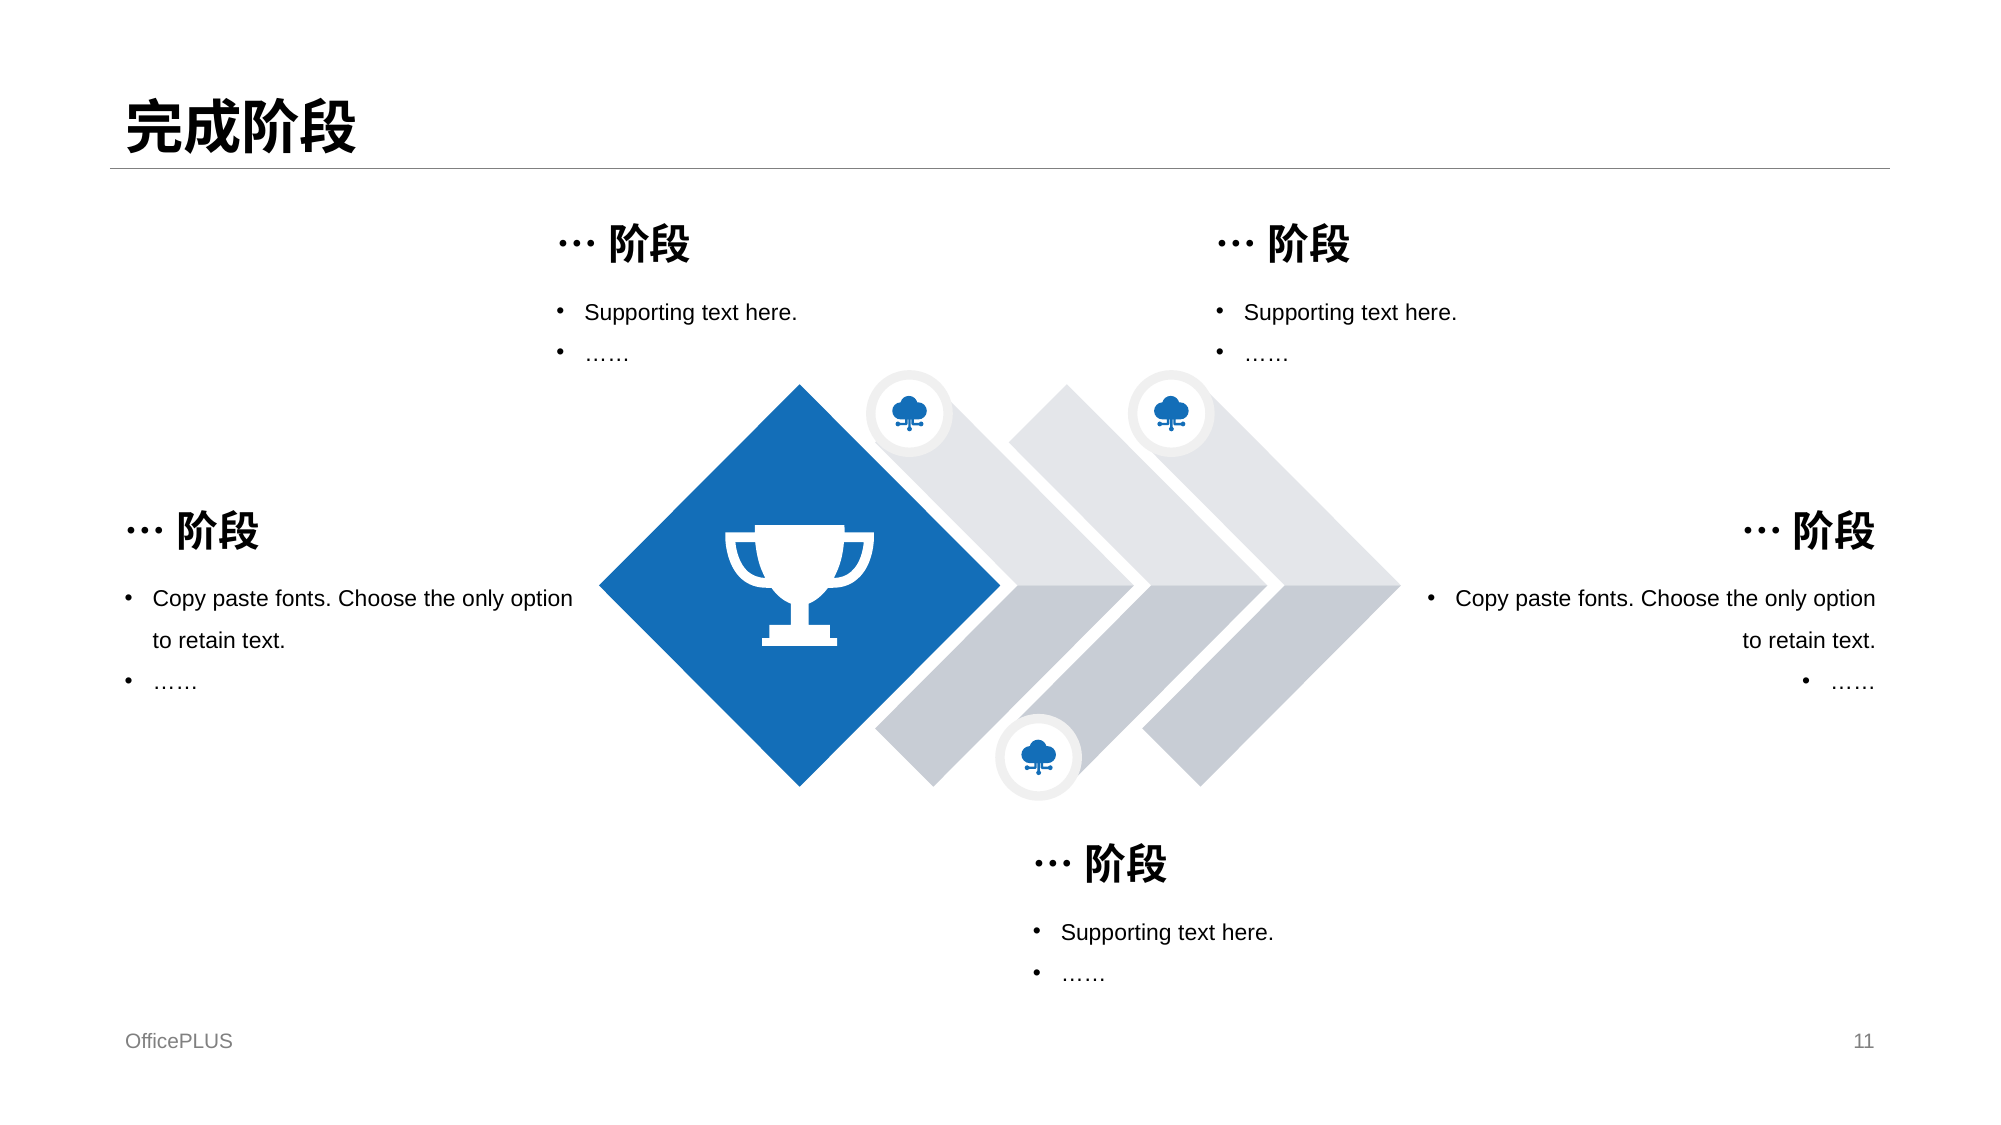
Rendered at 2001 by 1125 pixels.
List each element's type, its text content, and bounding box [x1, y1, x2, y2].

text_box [109, 203, 1891, 1005]
title 完成阶段 [109, 0, 1890, 169]
slide_number 11 [1412, 1023, 1890, 1058]
footer OfficePLUS [109, 1023, 790, 1058]
